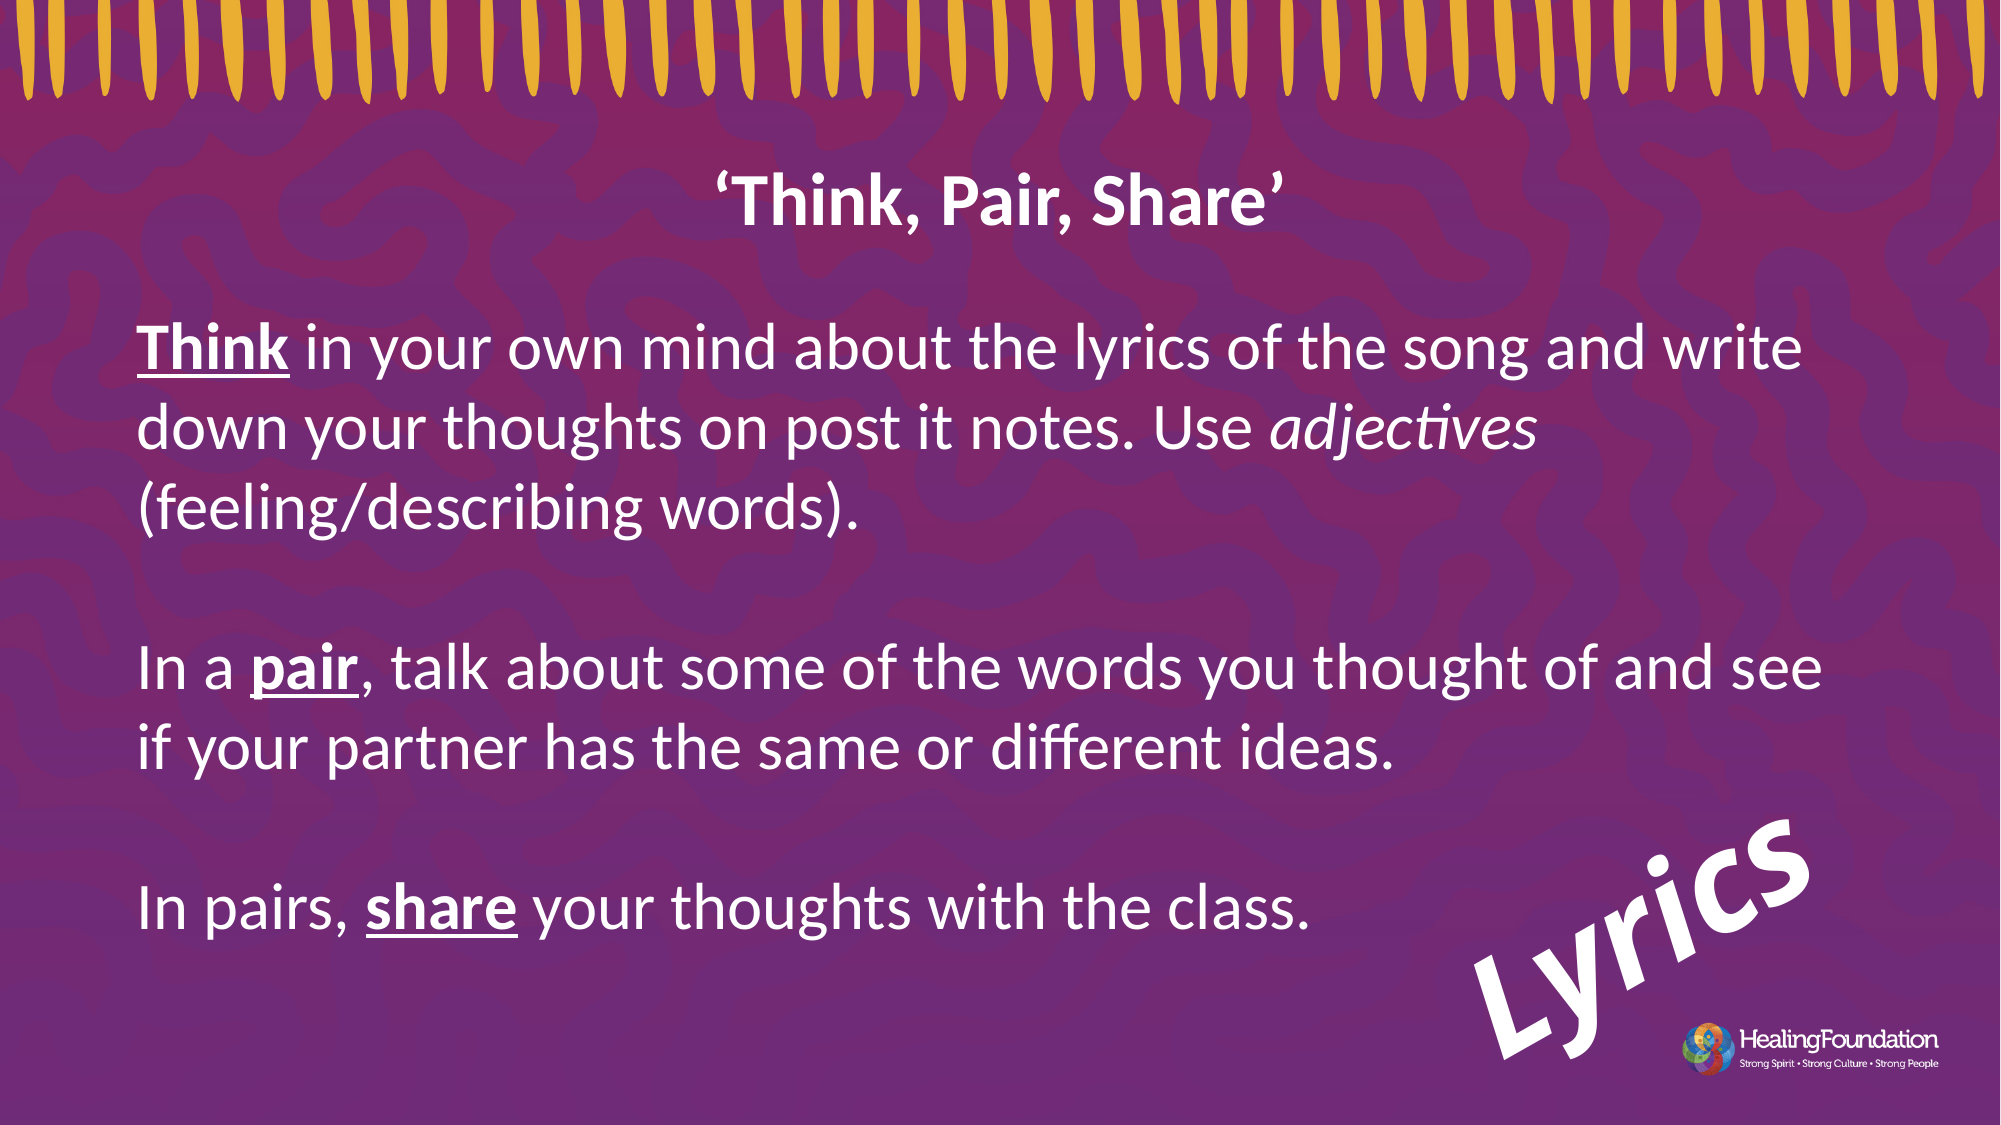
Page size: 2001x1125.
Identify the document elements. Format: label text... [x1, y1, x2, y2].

picture [0, 0, 2001, 1125]
text_box ‘Think, Pair, Share’ [638, 142, 1362, 248]
text_box Think in your own mind about the lyrics of the song and write down your thoughts on post it notes. Use adjectives (feeling/describing words). In a pair, talk about some of the words you thought of and see if your partner has the same or different ideas. In pairs, share your thoughts with the class. [121, 248, 1878, 998]
text_box Lyrics [1417, 684, 1964, 1101]
